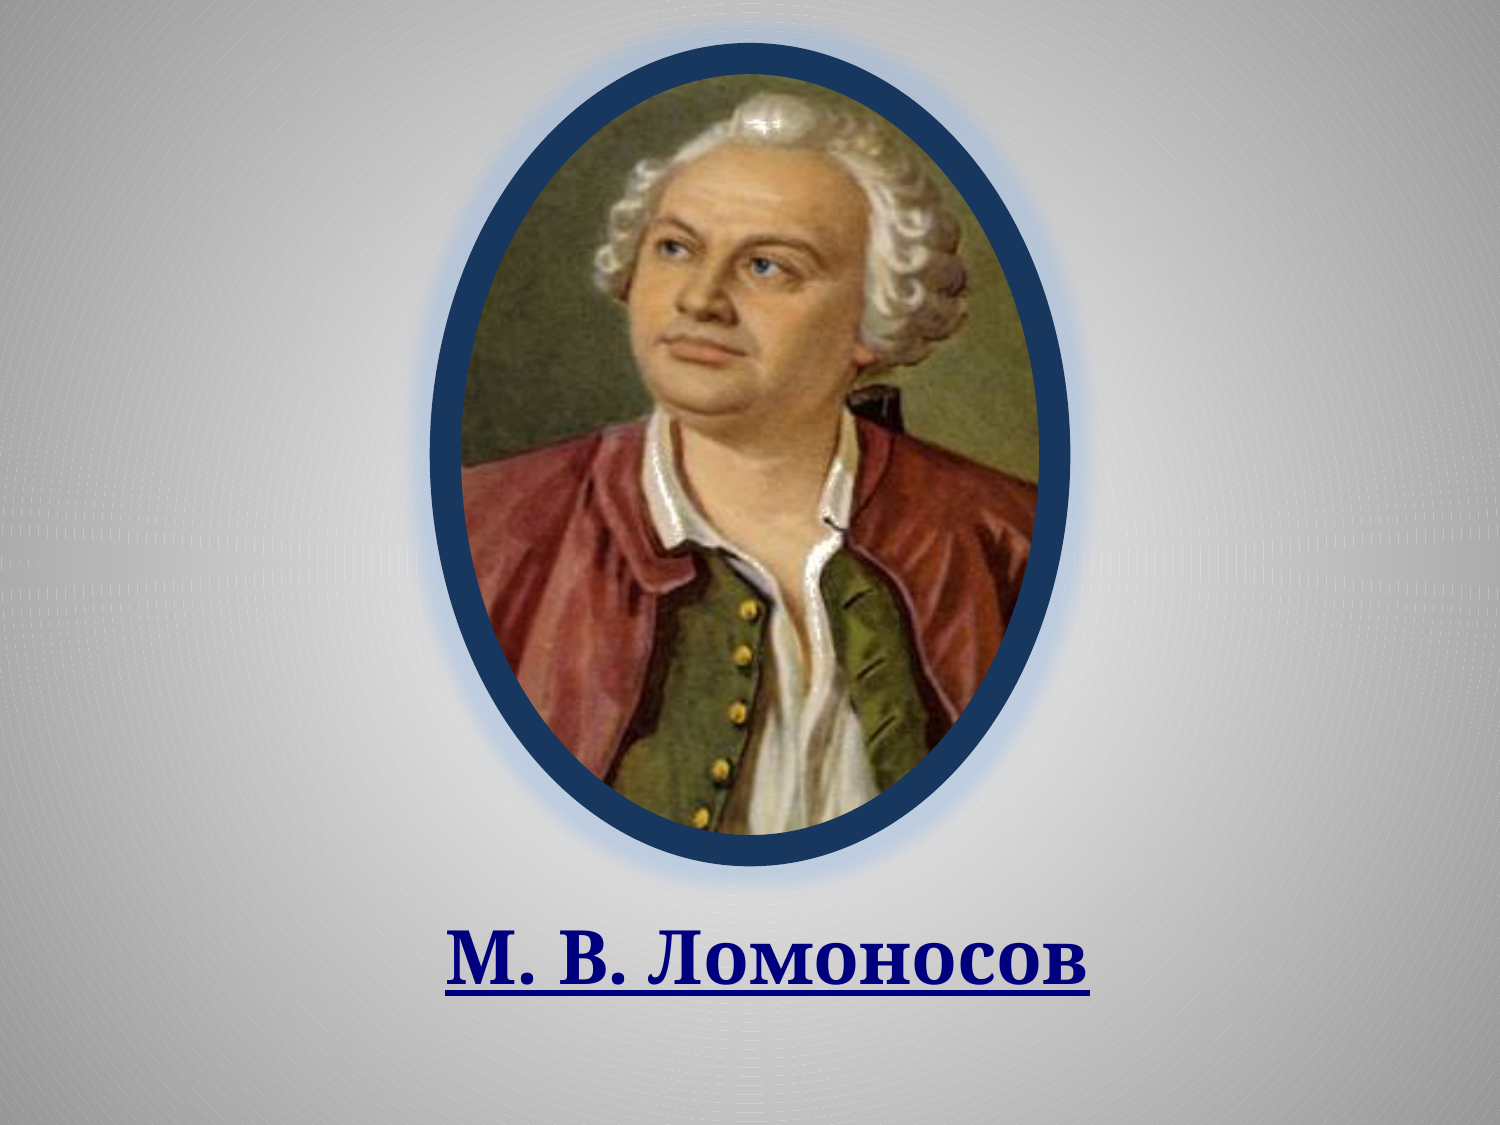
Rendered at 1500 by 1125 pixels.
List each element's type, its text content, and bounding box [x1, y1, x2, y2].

text_box М. В. Ломоносов [304, 902, 1231, 1020]
text_box [443, 56, 1057, 853]
